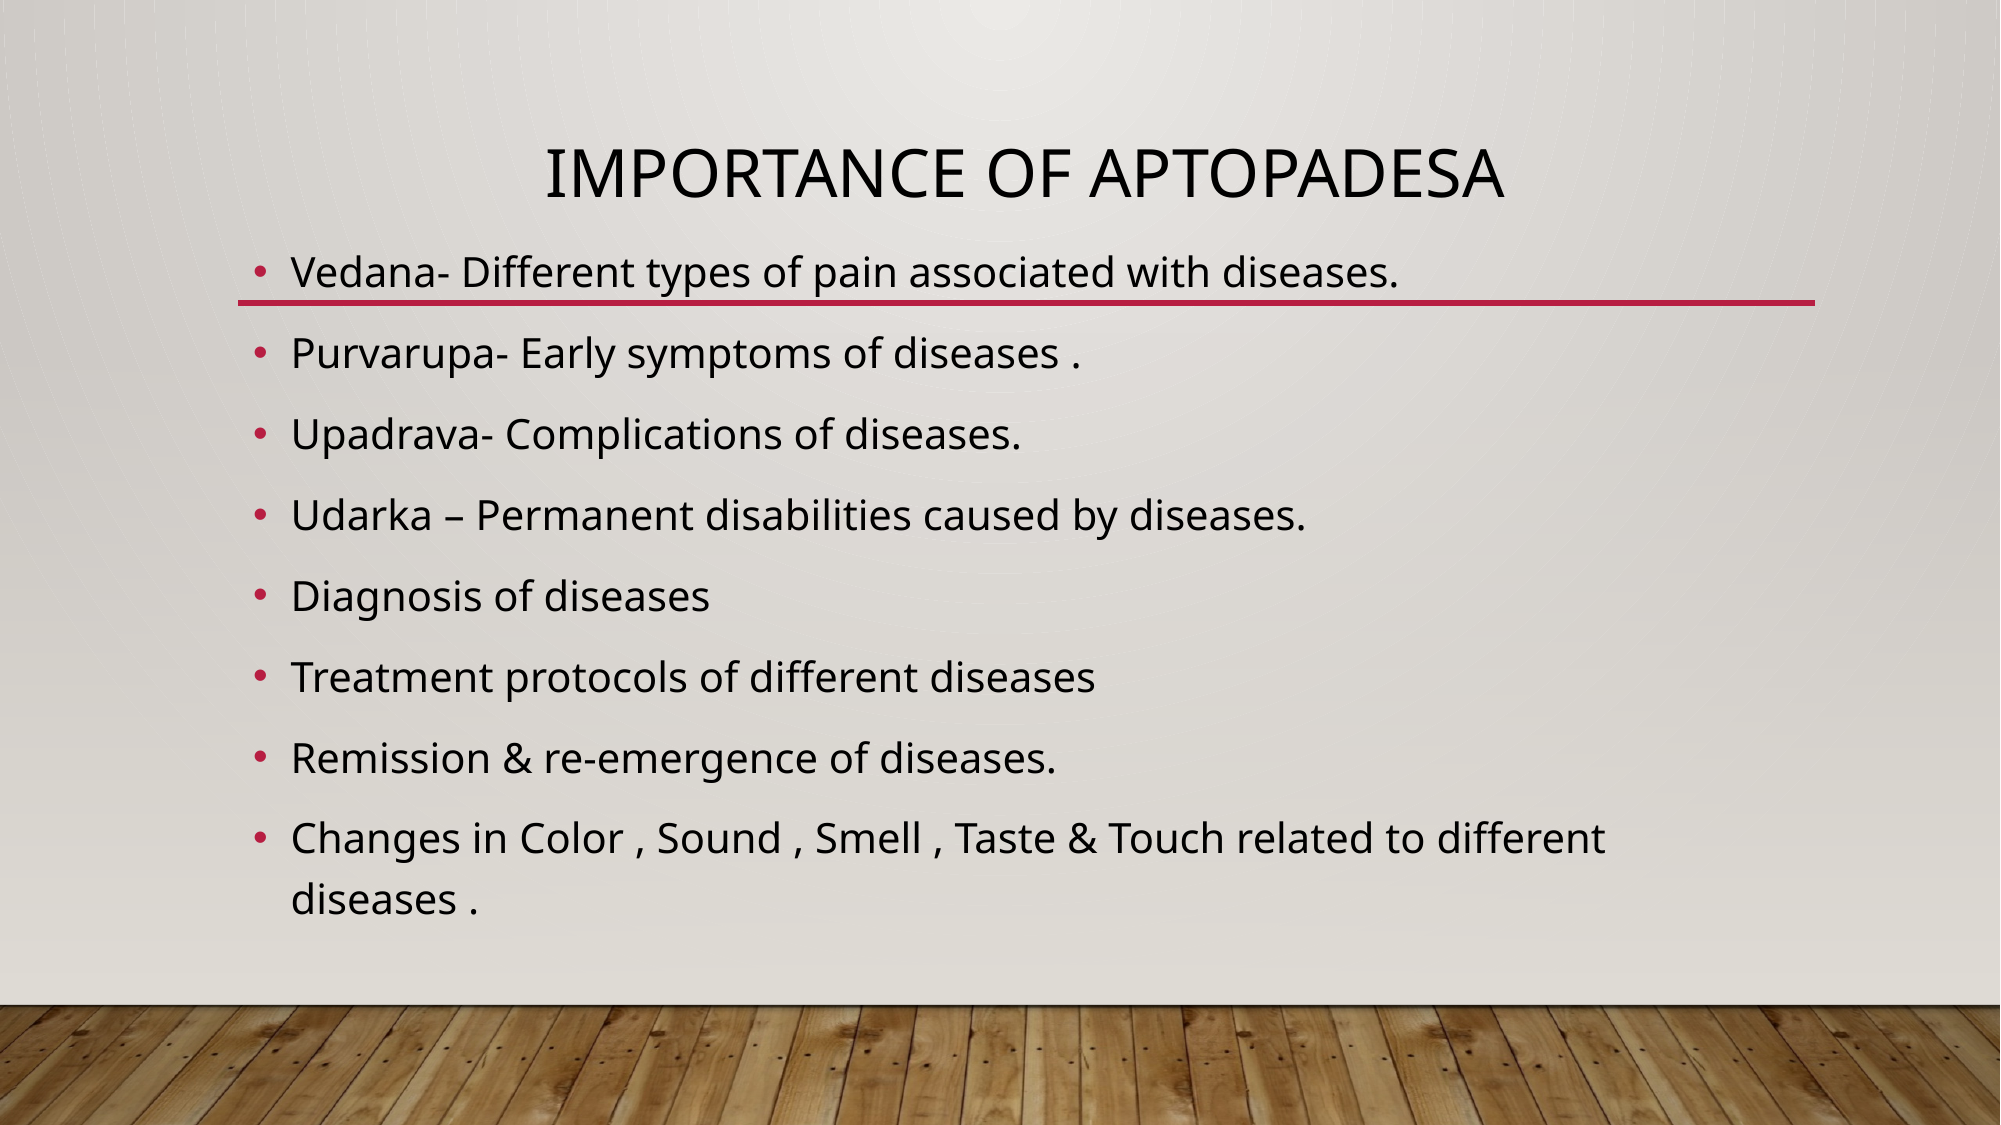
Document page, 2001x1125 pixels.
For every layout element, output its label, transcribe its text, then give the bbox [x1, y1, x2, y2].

title Importance of aptopadesa [237, 132, 1814, 305]
picture [0, 1005, 2000, 1125]
list Vedana- Different types of pain associated with diseases. Purvarupa- Early symptoms of diseases . Upadrava- Complications of diseases. Udarka – Permanent disabilities caused by diseases. Diagnosis of diseases Treatment protocols of different diseases Remission & re-emergence of diseases. Changes in Color , Sound , Smell , Taste & Touch related to different diseases . [238, 305, 1814, 940]
